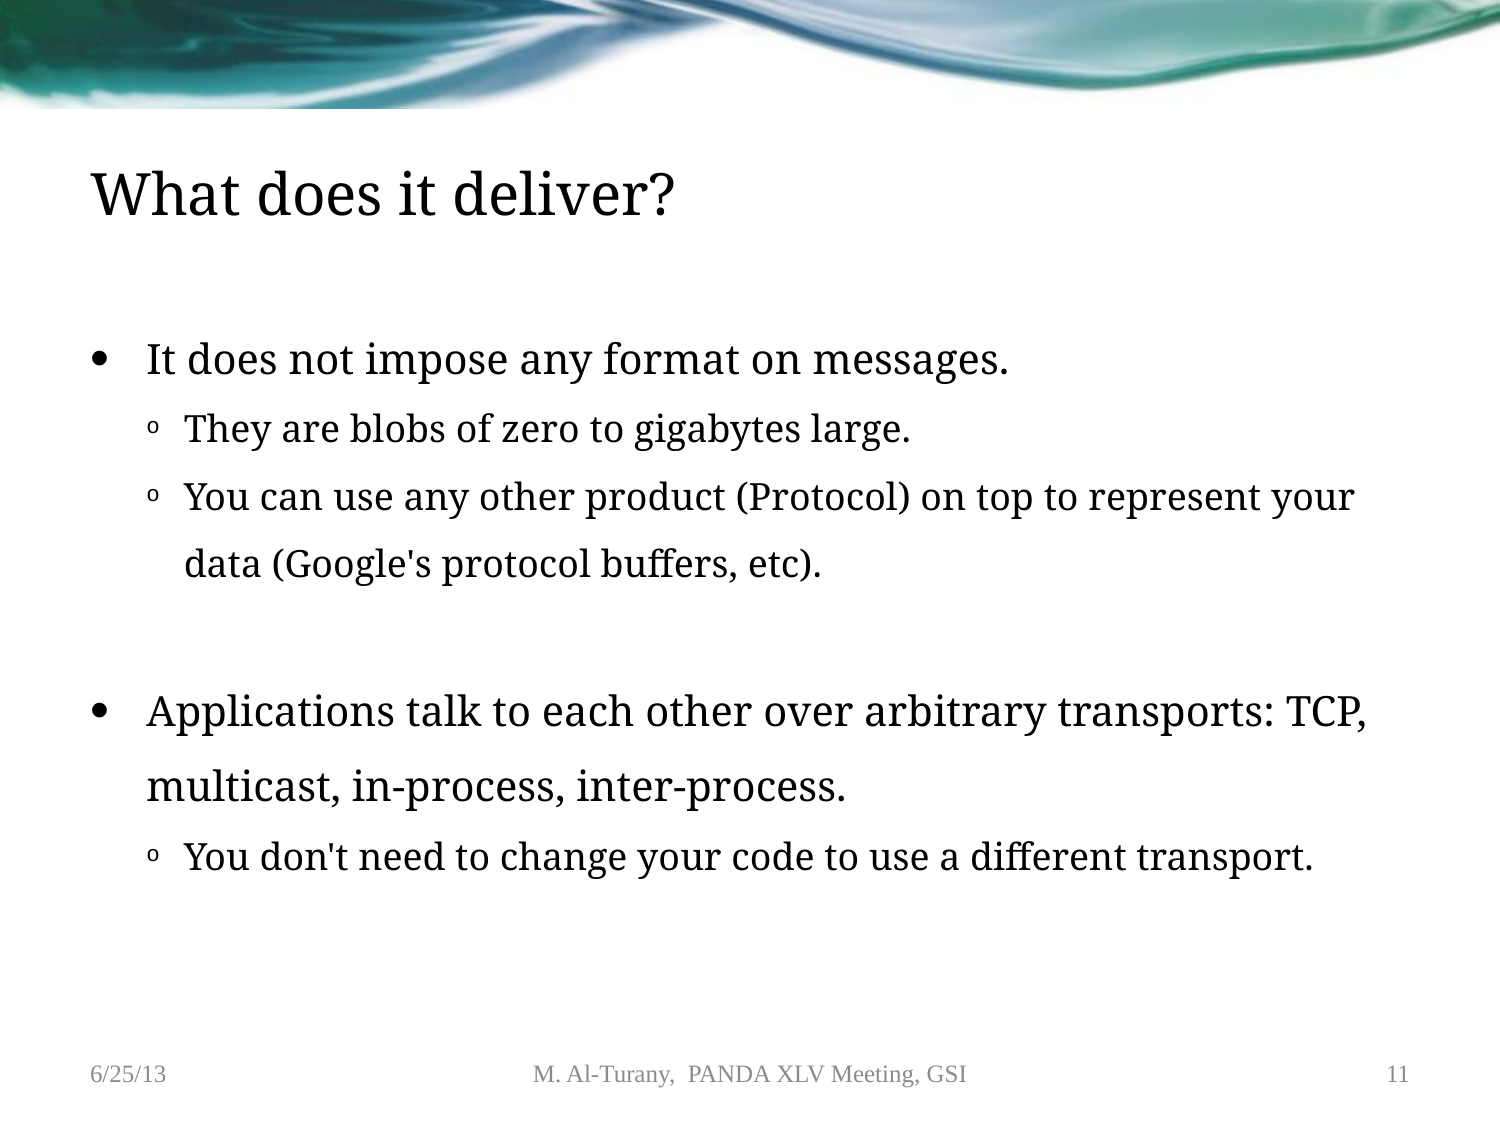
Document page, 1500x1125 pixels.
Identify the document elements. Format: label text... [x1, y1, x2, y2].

slide_number 11 [1074, 1042, 1425, 1103]
list It does not impose any format on messages. They are blobs of zero to gigabytes large. You can use any other product (Protocol) on top to represent your data (Google's protocol buffers, etc). Applications talk to each other over arbitrary transports: TCP, multicast, in-process, inter-process. You don't need to change your code to use a different transport. [75, 299, 1425, 1005]
picture [0, 0, 1500, 109]
footer M. Al-Turany, PANDA XLV Meeting, GSI [512, 1042, 988, 1103]
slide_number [75, 1042, 425, 1103]
title What does it deliver? [75, 149, 1425, 299]
